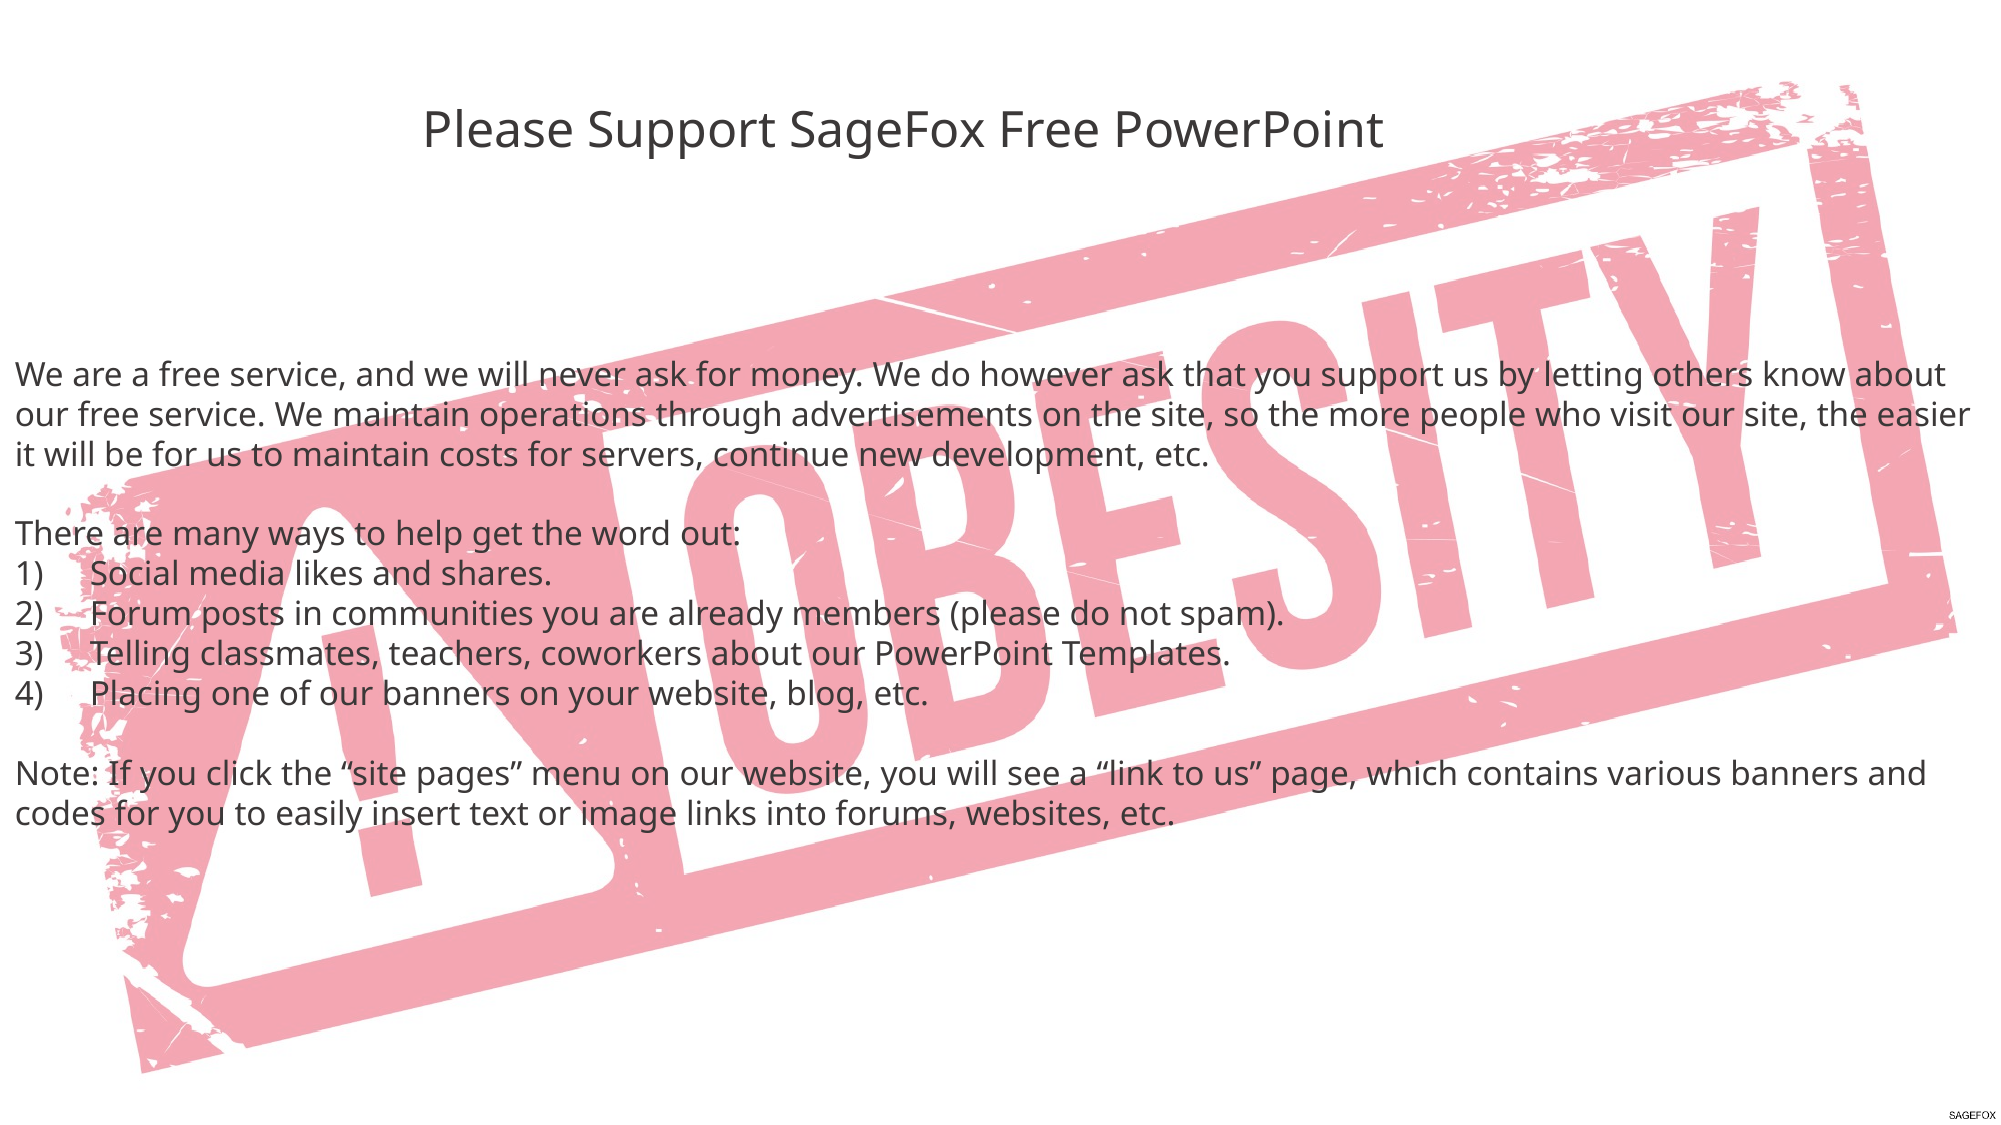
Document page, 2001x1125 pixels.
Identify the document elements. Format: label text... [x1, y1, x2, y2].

text_box We are a free service, and we will never ask for money. We do however ask that you support us by letting others know about our free service. We maintain operations through advertisements on the site, so the more people who visit our site, the easier it will be for us to maintain costs for servers, continue new development, etc. There are many ways to help get the word out: Social media likes and shares. Forum posts in communities you are already members (please do not spam). Telling classmates, teachers, coworkers about our PowerPoint Templates. Placing one of our banners on your website, blog, etc. Note: If you click the “site pages” menu on our website, you will see a “link to us” page, which contains various banners and codes for you to easily insert text or image links into forums, websites, etc. [0, 0, 2000, 1125]
title Please Support SageFox Free PowerPoint [363, 72, 1444, 190]
